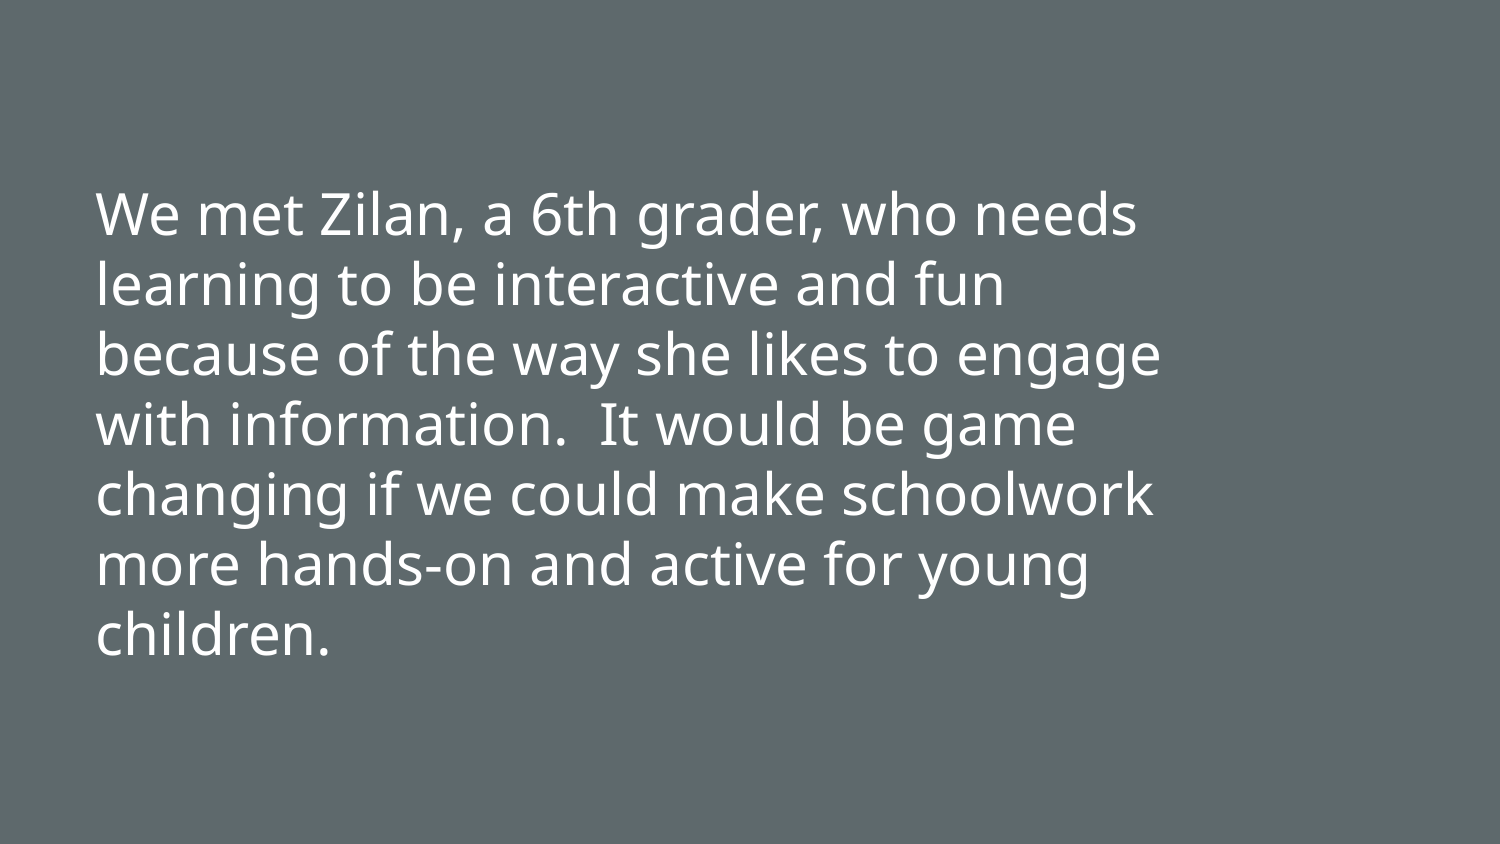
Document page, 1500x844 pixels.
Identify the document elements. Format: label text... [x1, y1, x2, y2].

title We met Zilan, a 6th grader, who needs learning to be interactive and fun because of the way she likes to engage with information. It would be game changing if we could make schoolwork more hands-on and active for young children. [80, 86, 1213, 758]
